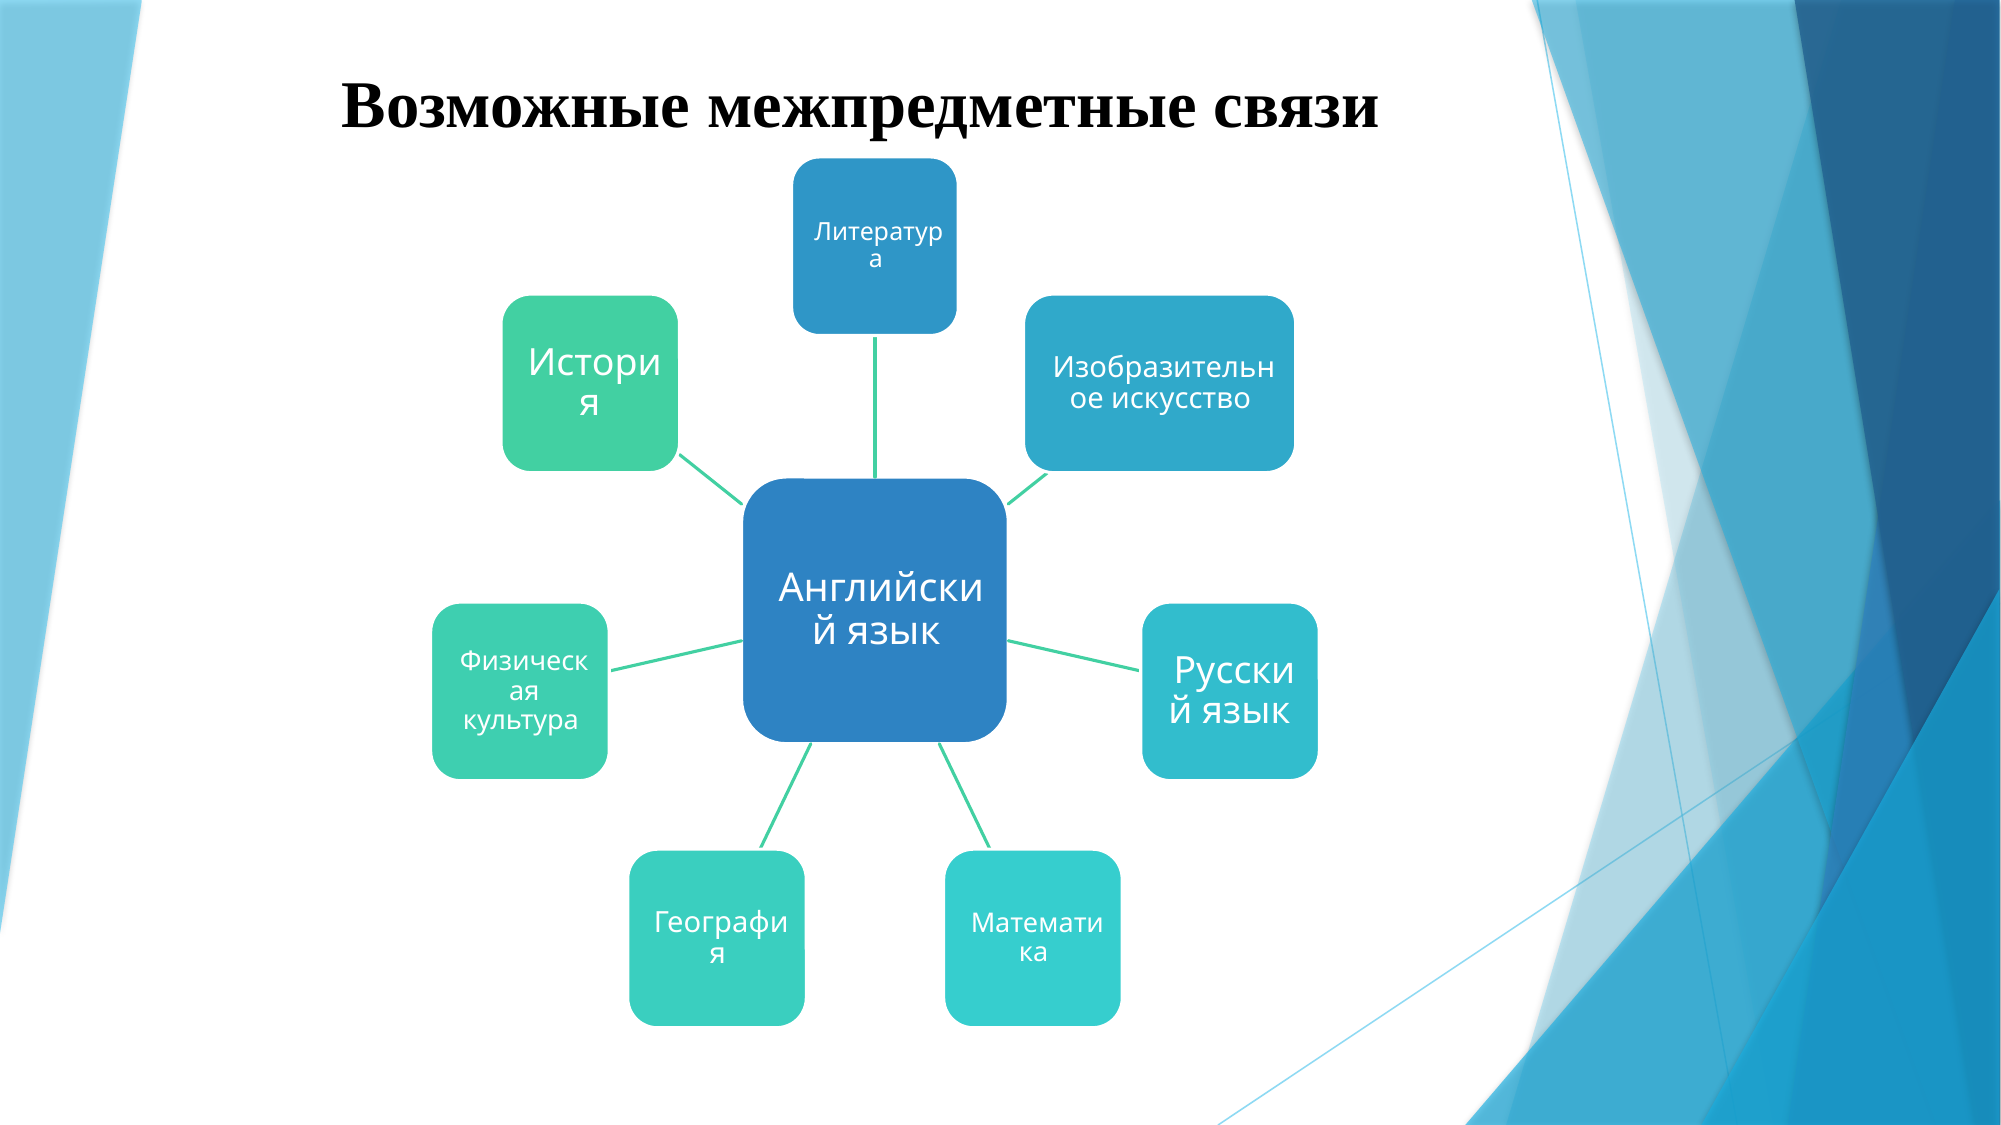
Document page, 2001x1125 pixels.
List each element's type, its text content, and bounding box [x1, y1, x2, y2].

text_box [207, 147, 1543, 1038]
title Возможные межпредметные связи [232, 38, 1507, 146]
